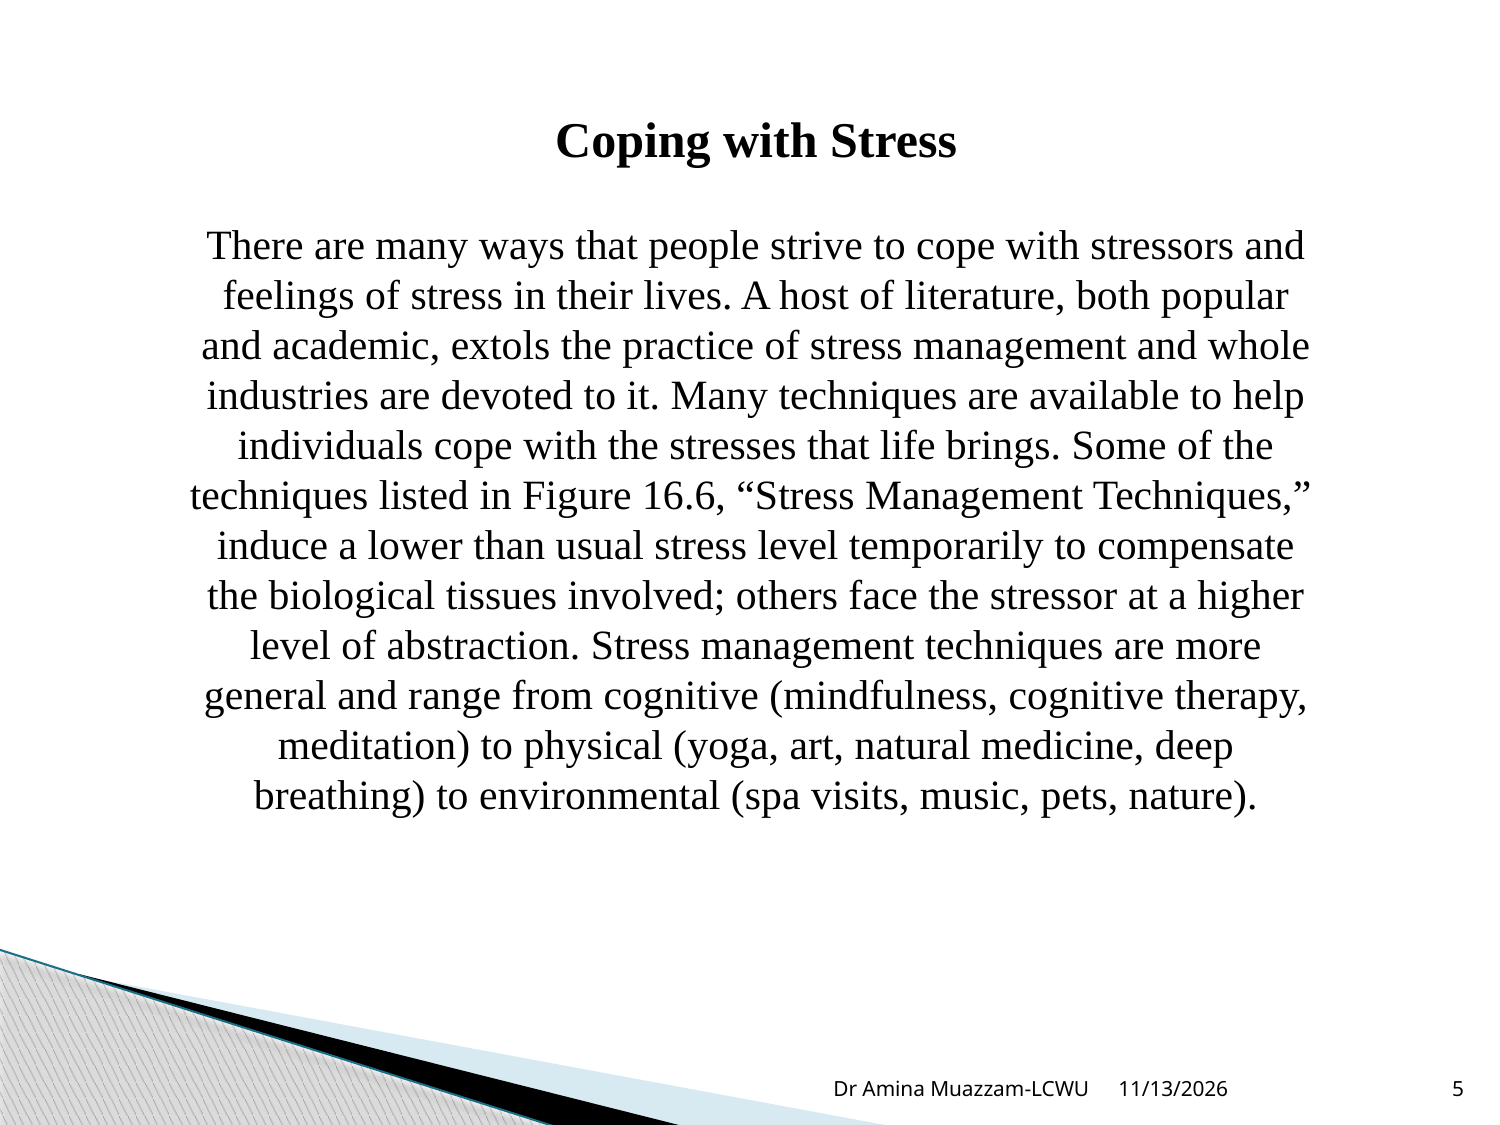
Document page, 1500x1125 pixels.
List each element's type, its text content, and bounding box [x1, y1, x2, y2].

slide_number 5 [1418, 1051, 1479, 1112]
footer Dr Amina Muazzam-LCWU [718, 1051, 1105, 1112]
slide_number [1105, 1051, 1418, 1112]
text_box Coping with Stress There are many ways that people strive to cope with stressors and feelings of stress in their lives. A host of literature, both popular and academic, extols the practice of stress management and whole industries are devoted to it. Many techniques are available to help individuals cope with the stresses that life brings. Some of the techniques listed in Figure 16.6, “Stress Management Techniques,” induce a lower than usual stress level temporarily to compensate the biological tissues involved; others face the stressor at a higher level of abstraction. Stress management techniques are more general and range from cognitive (mindfulness, cognitive therapy, meditation) to physical (yoga, art, natural medicine, deep breathing) to environmental (spa visits, music, pets, nature). [174, 99, 1338, 825]
